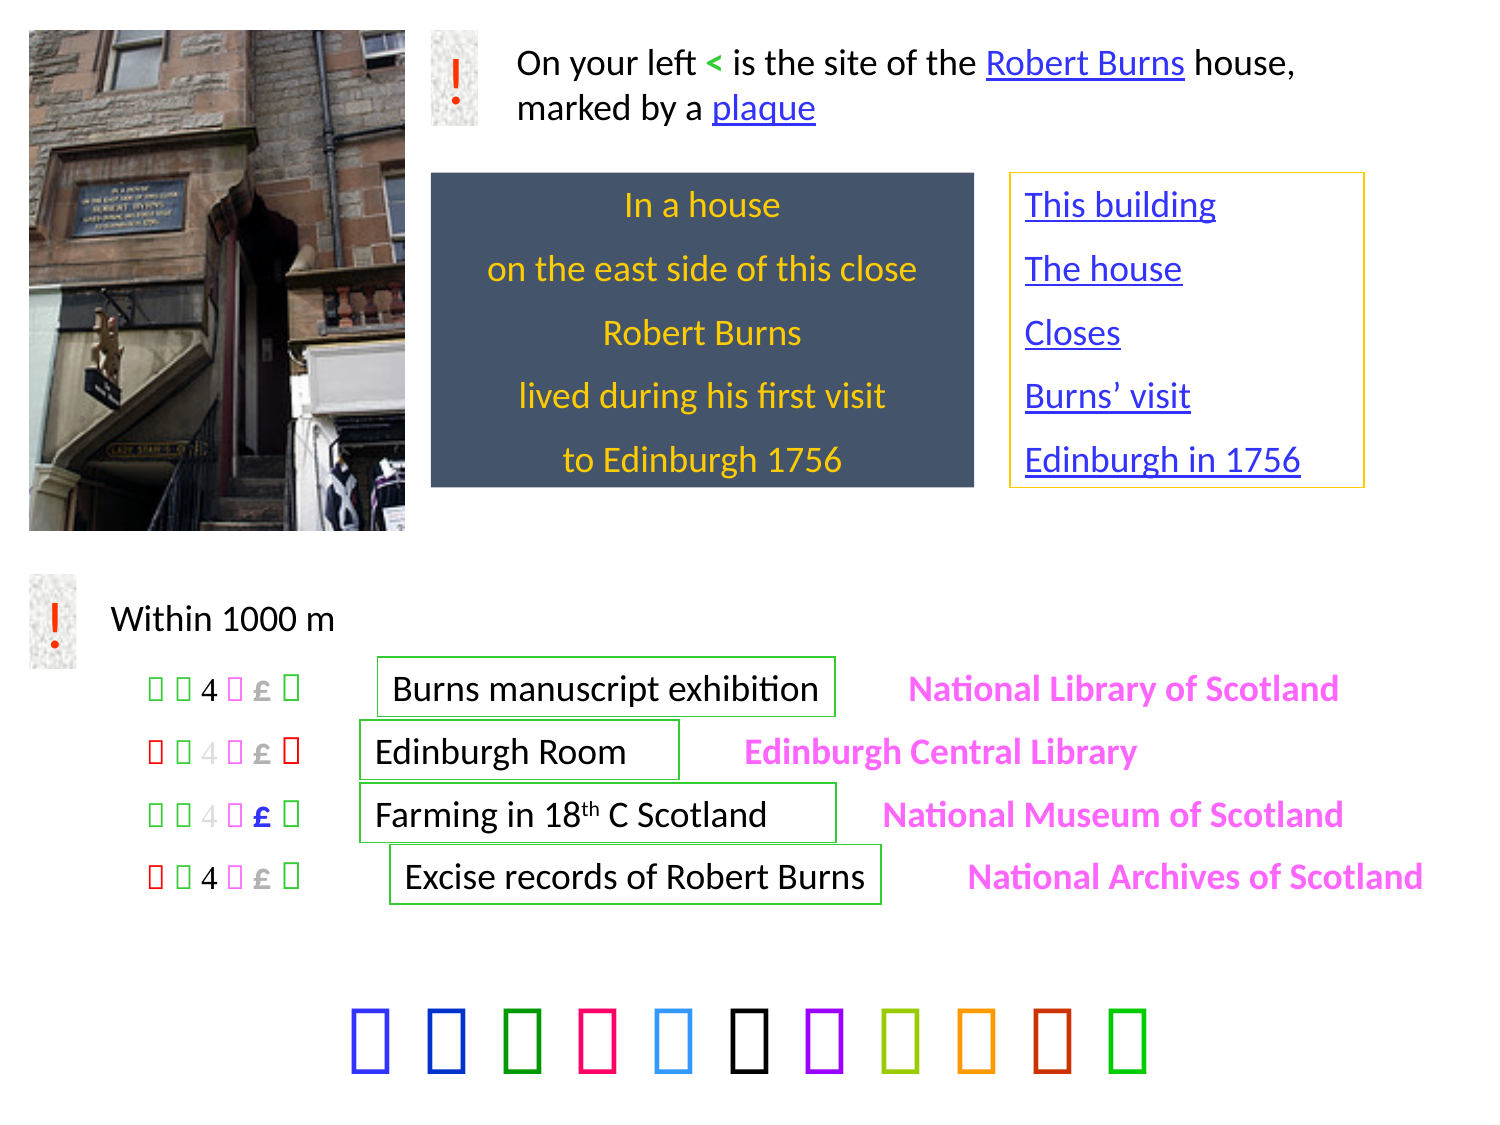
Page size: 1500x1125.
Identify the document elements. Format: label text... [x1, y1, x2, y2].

text_box            [328, 976, 1171, 1101]
text_box ! [29, 574, 77, 669]
text_box Farming in 18th C Scotland [361, 783, 836, 843]
text_box On your left < is the site of the Robert Burns house, marked by a plaque [501, 30, 1365, 136]
text_box     £  [88, 844, 361, 905]
text_box In a house on the east side of this close Robert Burns lived during his first visit to Edinburgh 1756 [430, 172, 975, 488]
text_box Edinburgh Room [361, 720, 679, 780]
text_box National Museum of Scotland [867, 783, 1360, 843]
text_box     £  [88, 656, 361, 717]
text_box Burns manuscript exhibition [377, 656, 835, 717]
text_box Excise records of Robert Burns [389, 844, 881, 905]
text_box This building The house Closes Burns’ visit Edinburgh in 1756 [1009, 172, 1365, 488]
text_box Within 1000 m [95, 586, 351, 646]
text_box     £  [88, 783, 361, 843]
text_box     £  [88, 720, 361, 780]
text_box National Library of Scotland [893, 656, 1356, 717]
text_box Edinburgh Central Library [729, 720, 1154, 780]
picture [29, 30, 405, 531]
text_box ! [430, 30, 478, 126]
text_box National Archives of Scotland [952, 844, 1440, 905]
